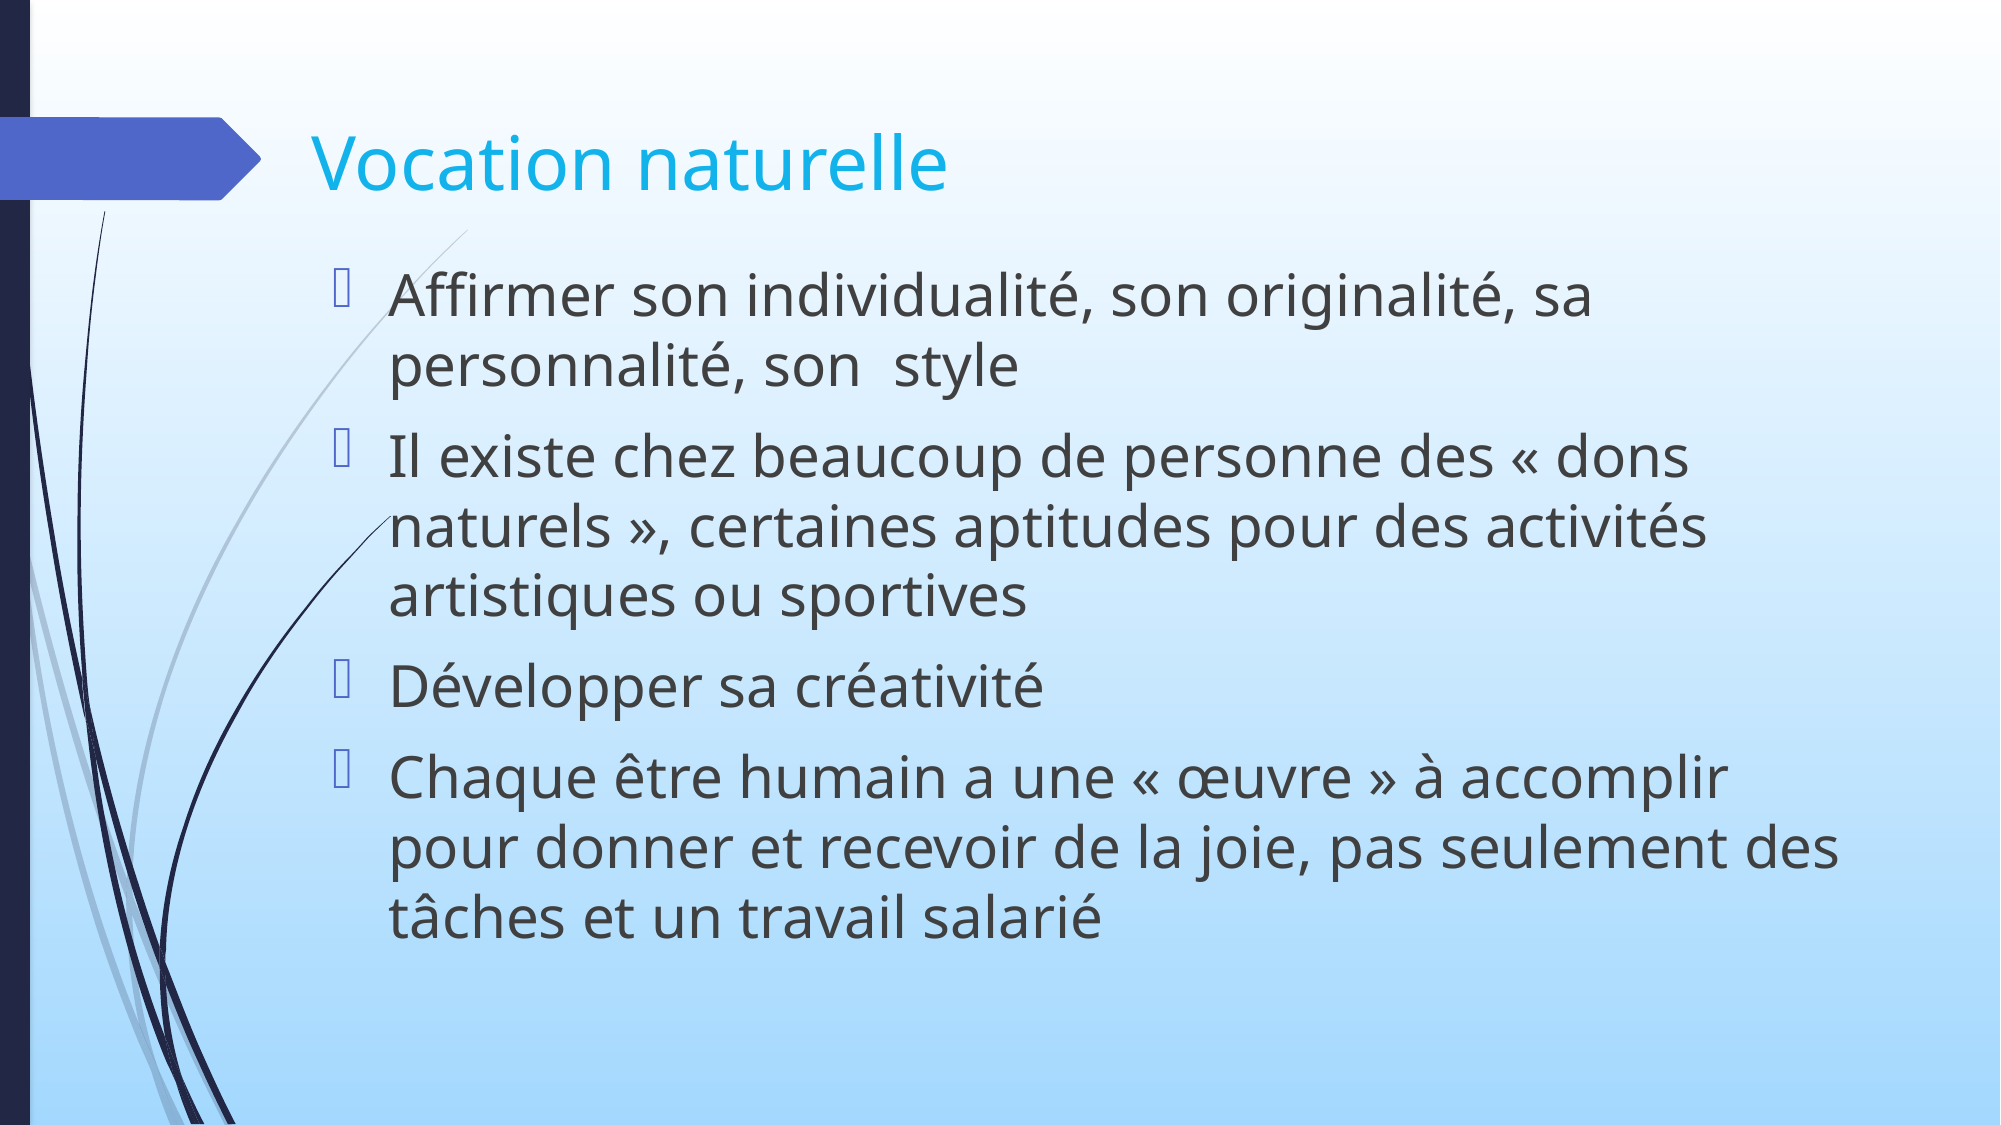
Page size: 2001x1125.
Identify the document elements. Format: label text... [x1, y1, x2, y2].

title Vocation naturelle [296, 107, 1759, 318]
list Affirmer son individualité, son originalité, sa personnalité, son style Il existe chez beaucoup de personne des « dons naturels », certaines aptitudes pour des activités artistiques ou sportives Développer sa créativité Chaque être humain a une « œuvre » à accomplir pour donner et recevoir de la joie, pas seulement des tâches et un travail salarié [317, 250, 1886, 1058]
